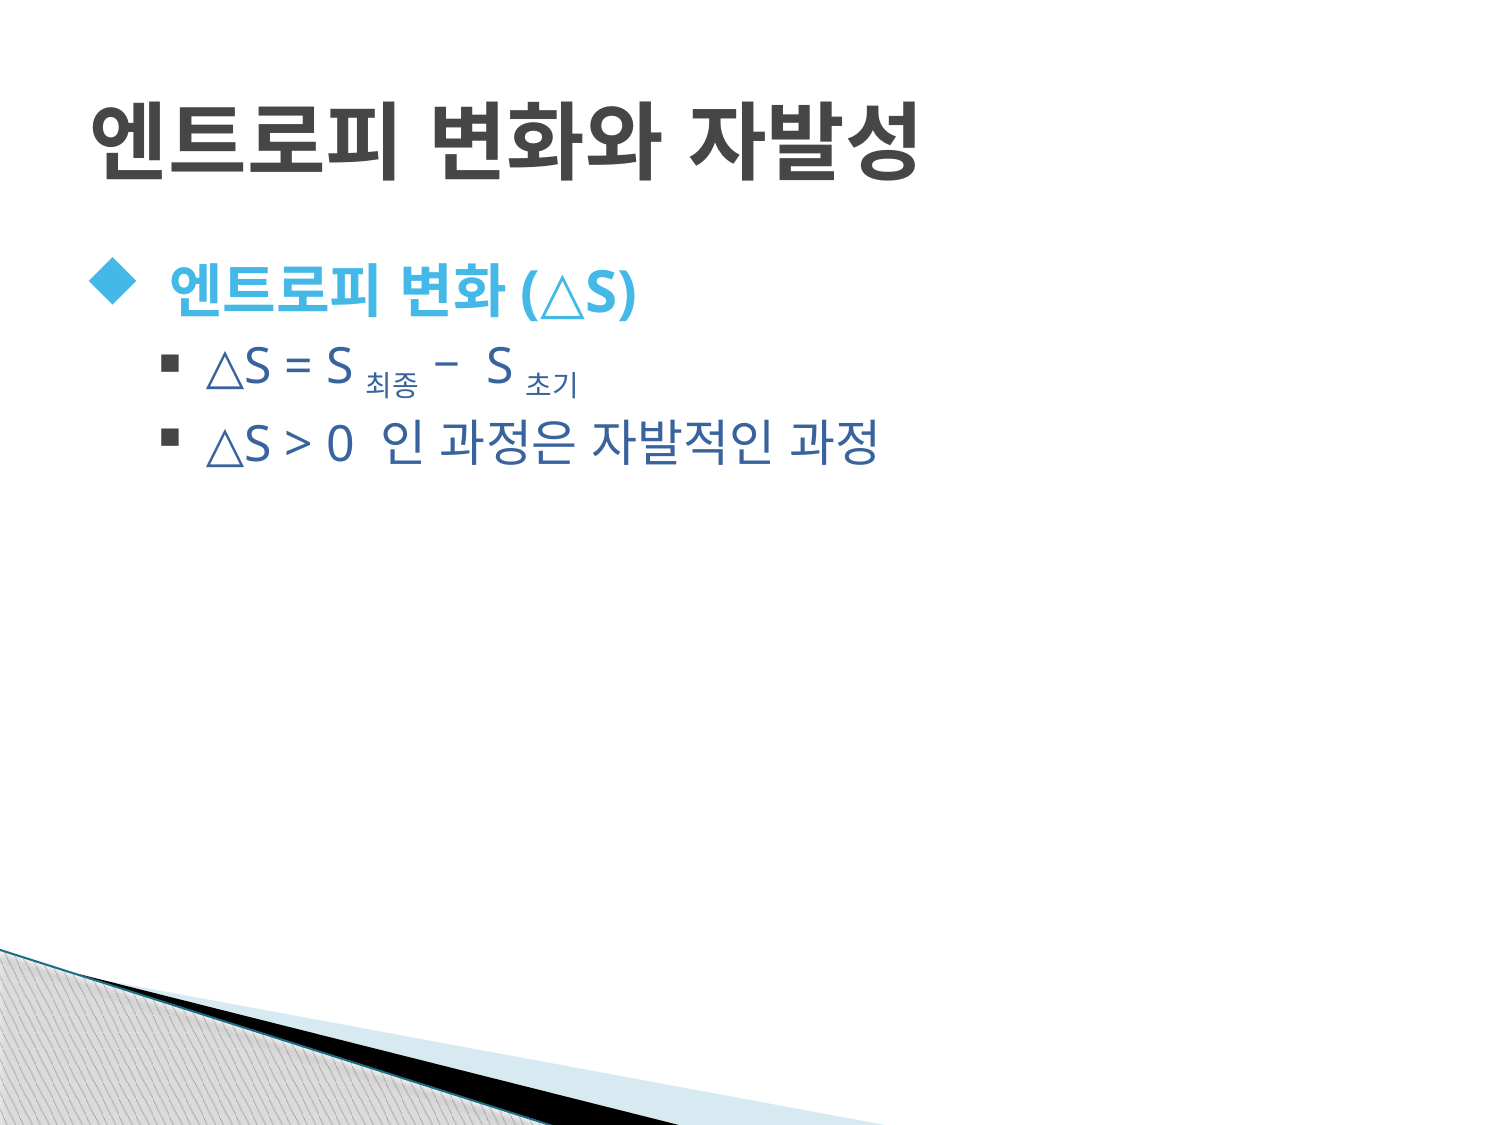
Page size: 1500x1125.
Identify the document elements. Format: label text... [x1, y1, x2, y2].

text_box 엔트로피 변화(△S) △S = S최종 – S초기 △S > 0 인 과정은 자발적인 과정 [69, 246, 1500, 422]
title 엔트로피 변화와 자발성 [75, 45, 1425, 233]
